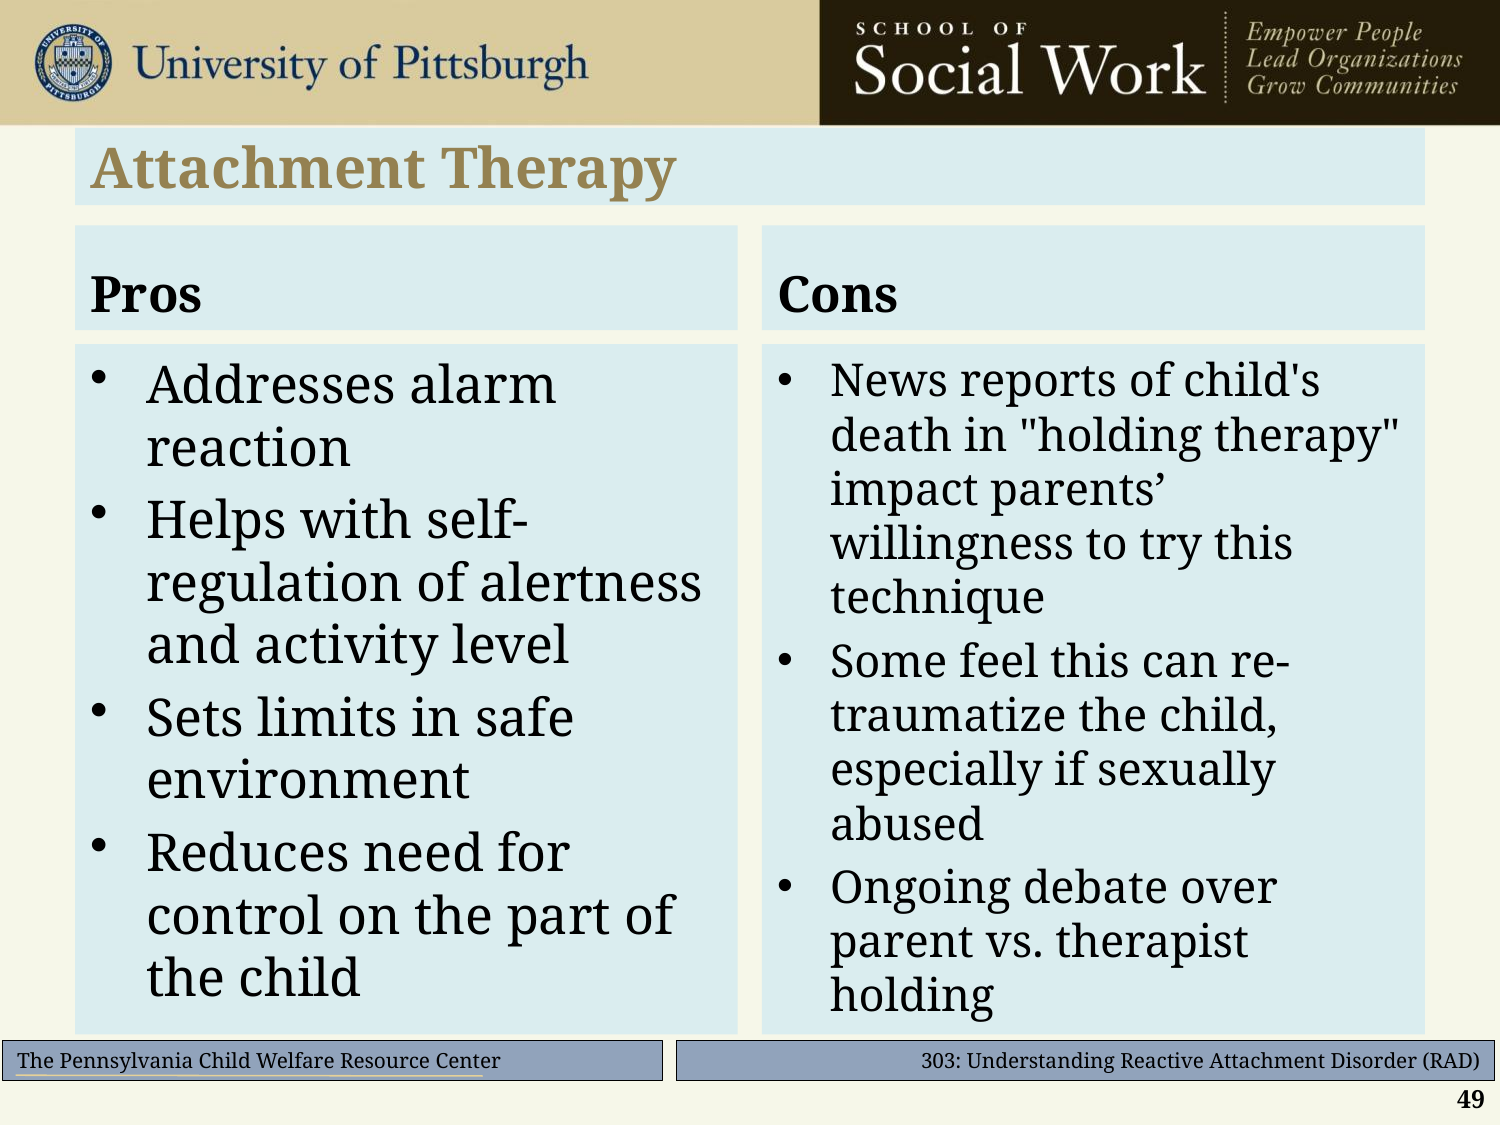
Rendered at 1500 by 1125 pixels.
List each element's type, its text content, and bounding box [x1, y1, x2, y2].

list Addresses alarm reaction Helps with self- regulation of alertness and activity level Sets limits in safe environment Reduces need for control on the part of the child [74, 343, 738, 1035]
picture [0, 0, 1500, 1125]
title Attachment Therapy [74, 127, 1426, 206]
list Pros [74, 225, 738, 331]
slide_number 49 [1332, 1085, 1500, 1117]
list News reports of child's death in "holding therapy" impact parents’ willingness to try this technique Some feel this can re-traumatize the child, especially if sexually abused Ongoing debate over parent vs. therapist holding [761, 343, 1426, 1035]
list Cons [761, 225, 1426, 331]
